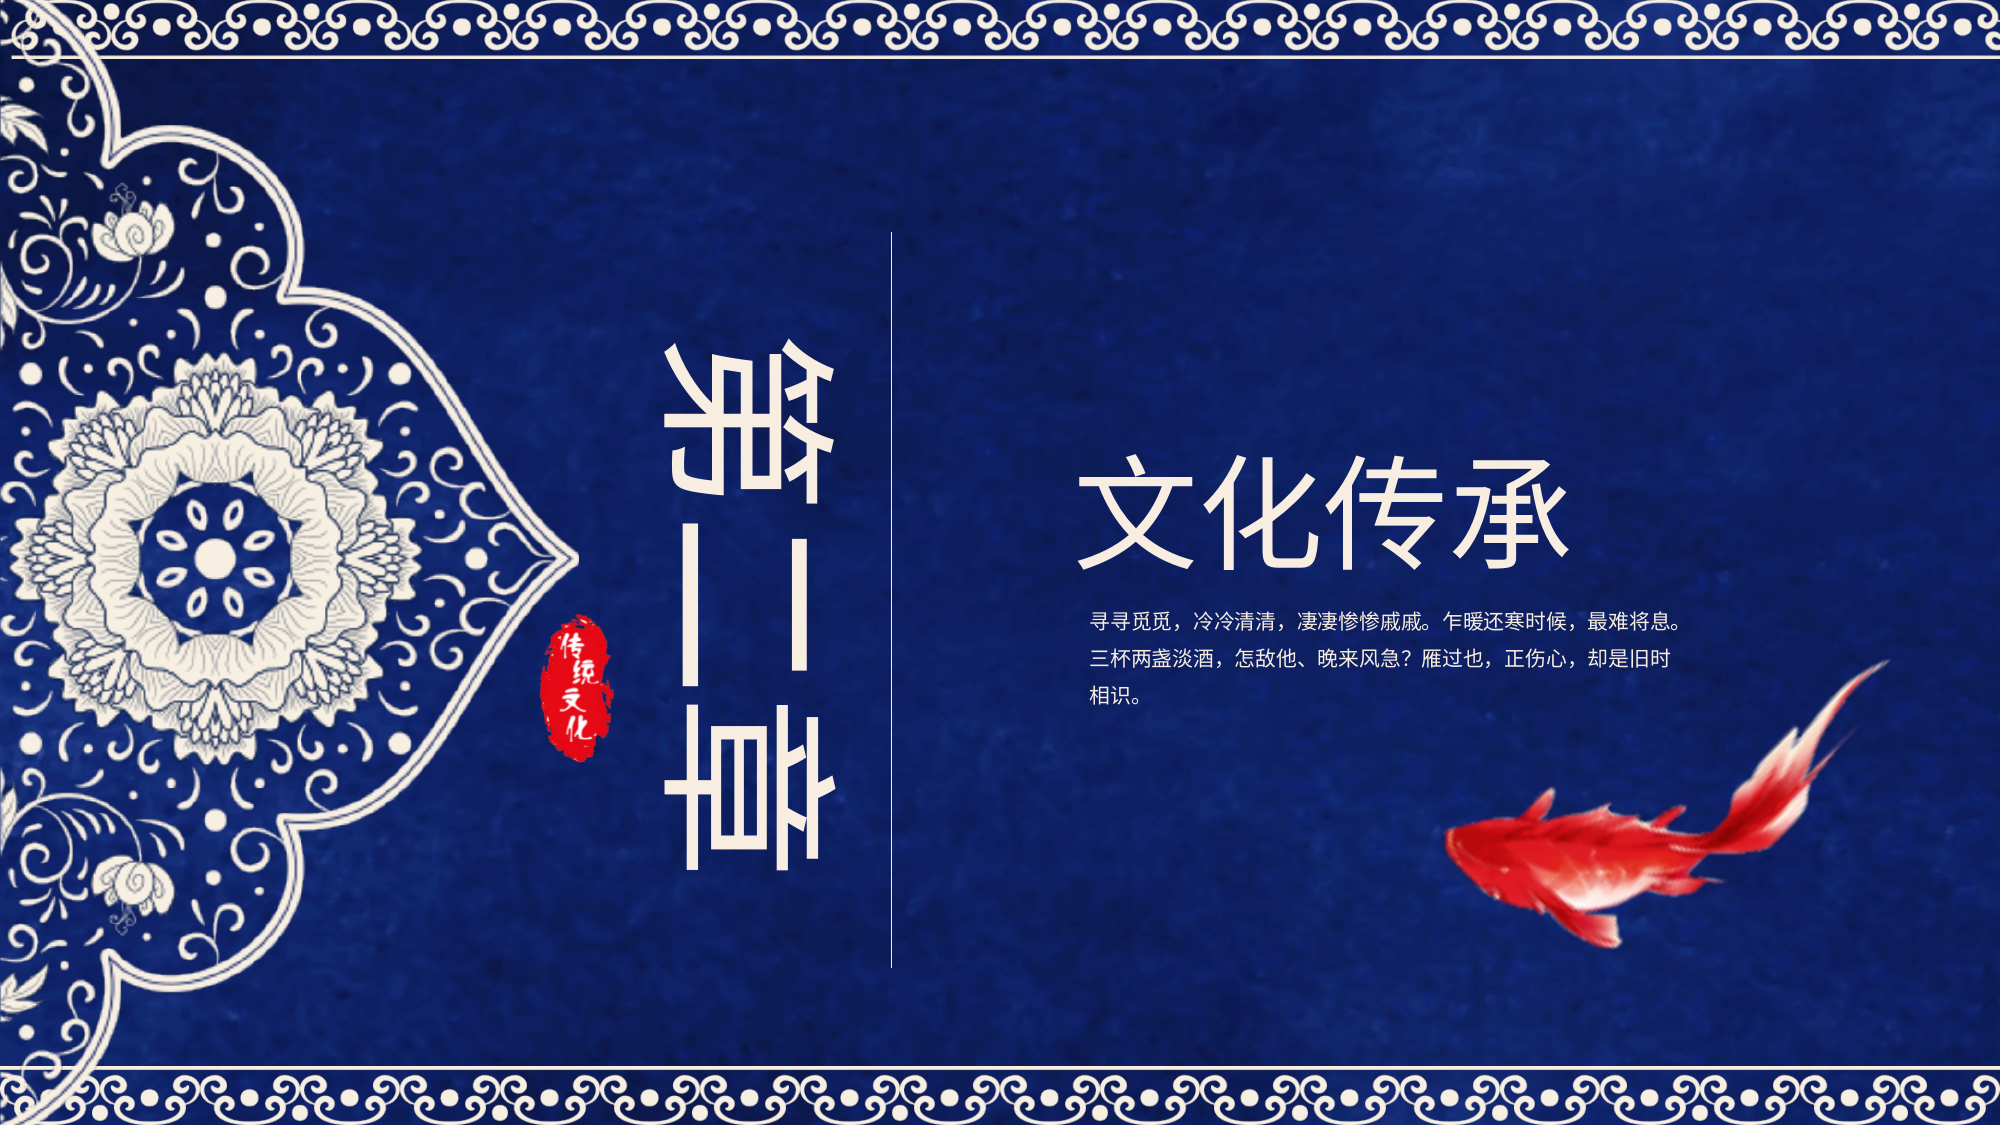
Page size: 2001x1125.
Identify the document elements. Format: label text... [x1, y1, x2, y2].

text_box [532, 315, 871, 969]
text_box 寻寻觅觅，冷冷清清，凄凄惨惨戚戚。乍暖还寒时候，最难将息。三杯两盏淡酒，怎敌他、晚来风急？雁过也，正伤心，却是旧时相识。 [1074, 588, 1482, 741]
picture [0, 0, 2000, 1125]
text_box 文化传承 [1058, 428, 1822, 593]
